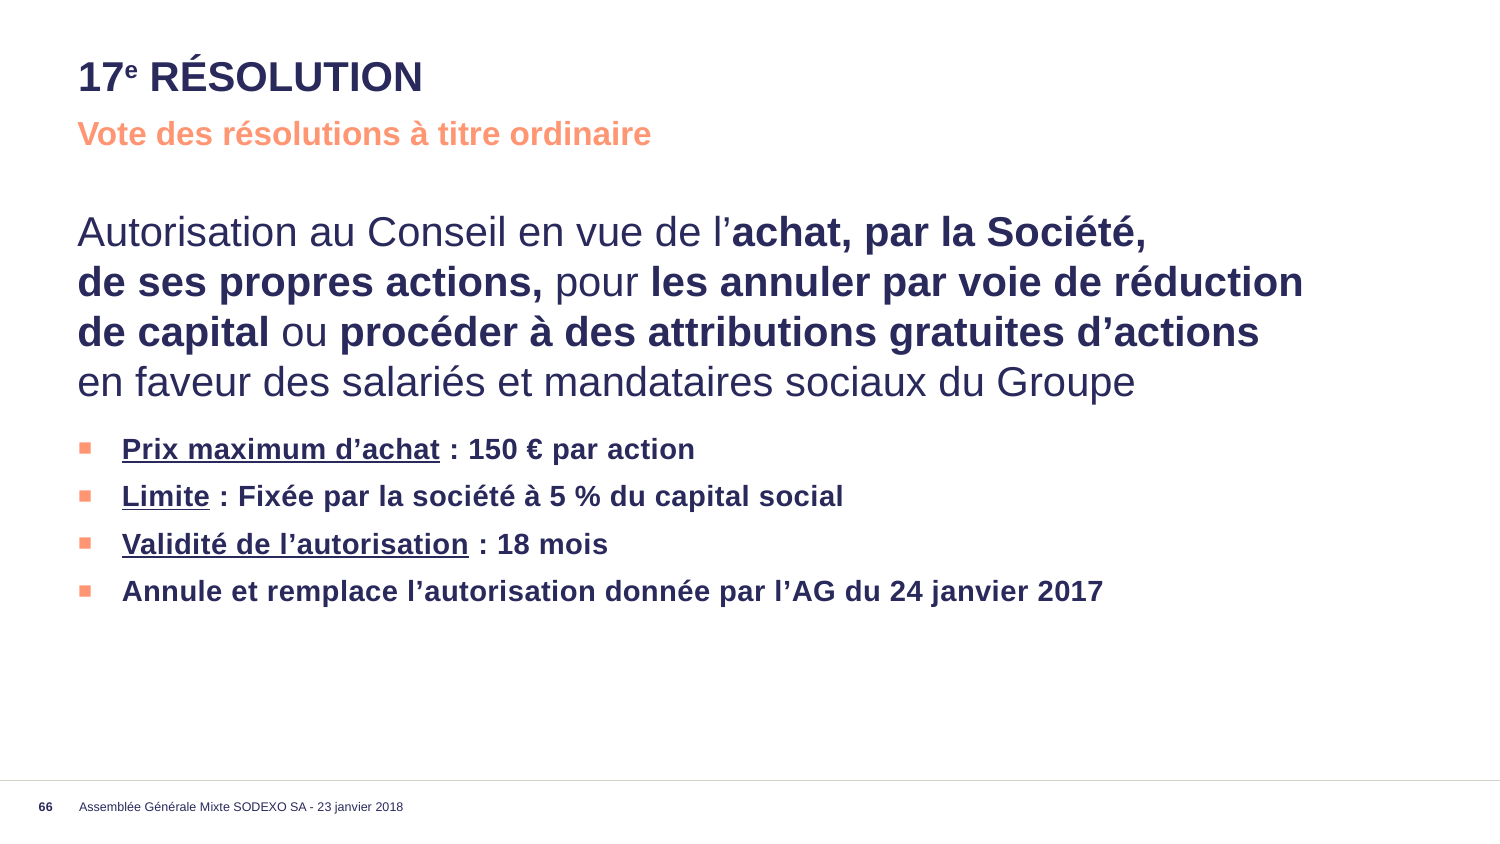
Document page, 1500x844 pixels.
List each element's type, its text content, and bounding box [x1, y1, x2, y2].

slide_number 66 [14, 795, 53, 815]
list Vote des résolutions à titre ordinaire [77, 112, 1424, 158]
title 17e résolution [78, 49, 1424, 112]
text_box Assemblée Générale Mixte SODEXO SA - 23 janvier 2018 [79, 789, 652, 814]
text_box Autorisation au Conseil en vue de l’achat, par la Société, de ses propres actions, pour les annuler par voie de réduction de capital ou procéder à des attributions gratuites d’actions en faveur des salariés et mandataires sociaux du Groupe Prix maximum d’achat : 150 € par action Limite : Fixée par la société à 5 % du capital social Validité de l’autorisation : 18 mois Annule et remplace l’autorisation donnée par l’AG du 24 janvier 2017 [77, 205, 1424, 747]
